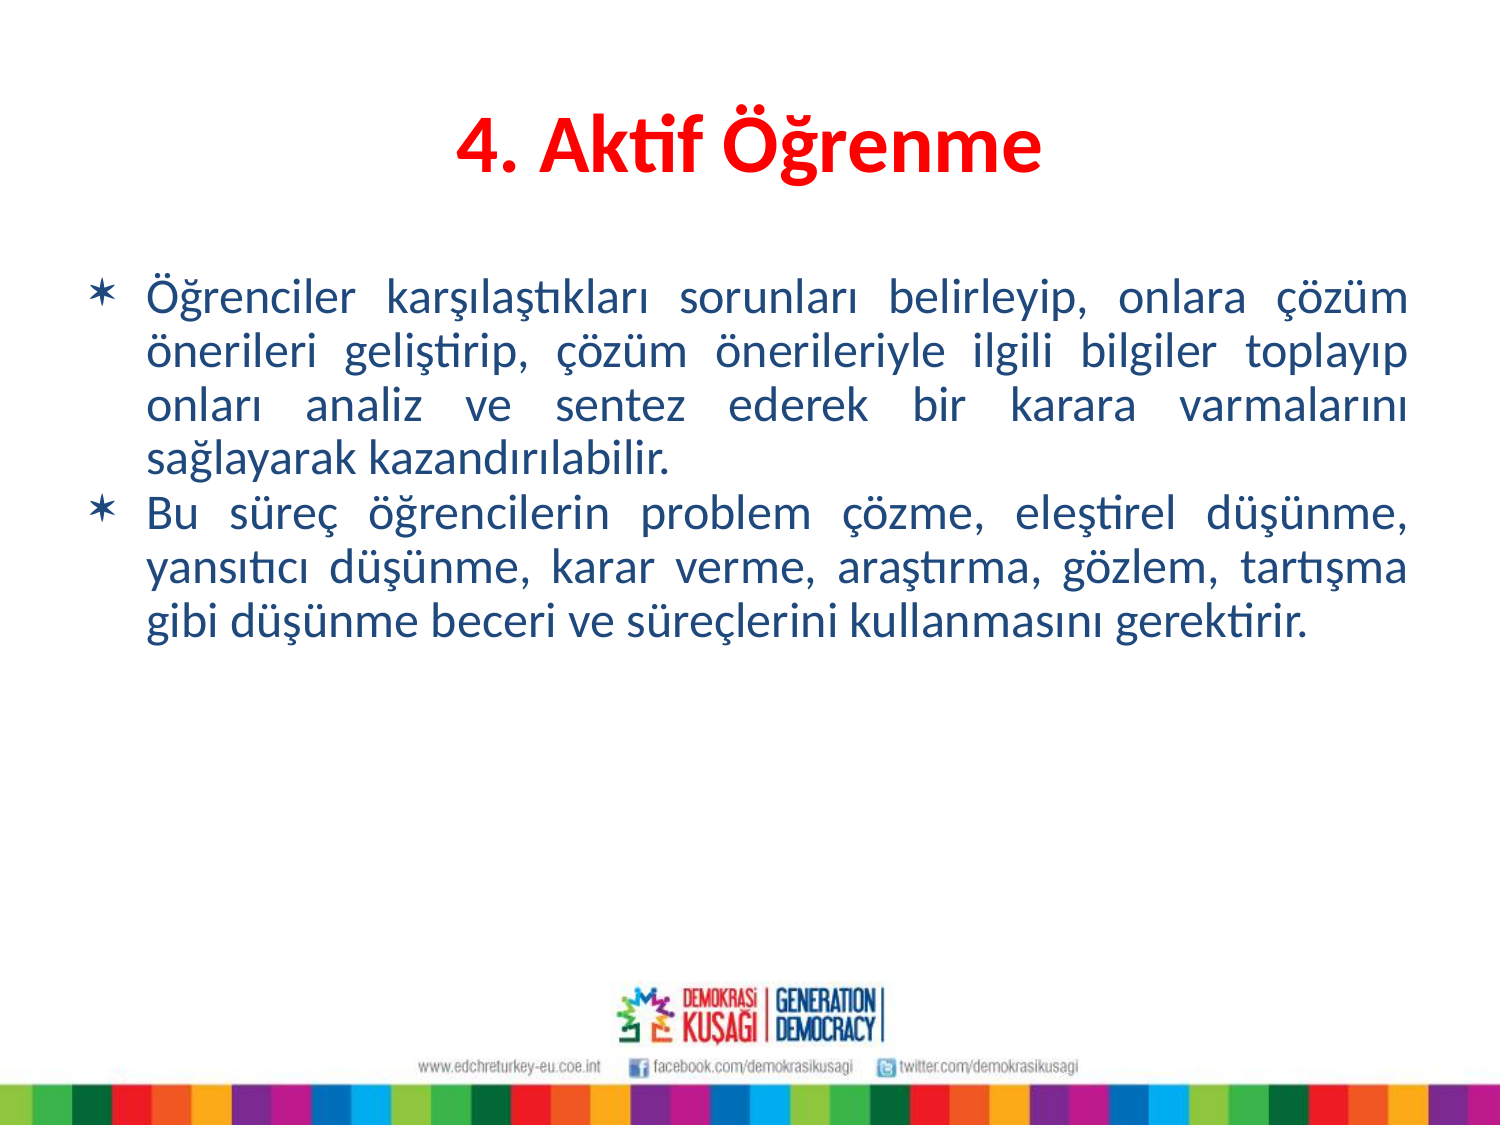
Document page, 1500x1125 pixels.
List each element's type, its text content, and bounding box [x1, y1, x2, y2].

list Öğrenciler karşılaştıkları sorunları belirleyip, onlara çözüm önerileri geliştirip, çözüm önerileriyle ilgili bilgiler toplayıp onları analiz ve sentez ederek bir karara varmalarını sağlayarak kazandırılabilir. Bu süreç öğrencilerin problem çözme, eleştirel düşünme, yansıtıcı düşünme, karar verme, araştırma, gözlem, tartışma gibi düşünme beceri ve süreçlerini kullanmasını gerektirir. [74, 262, 1426, 971]
picture [0, 0, 1500, 1125]
title 4. Aktif Öğrenme [74, 44, 1426, 233]
